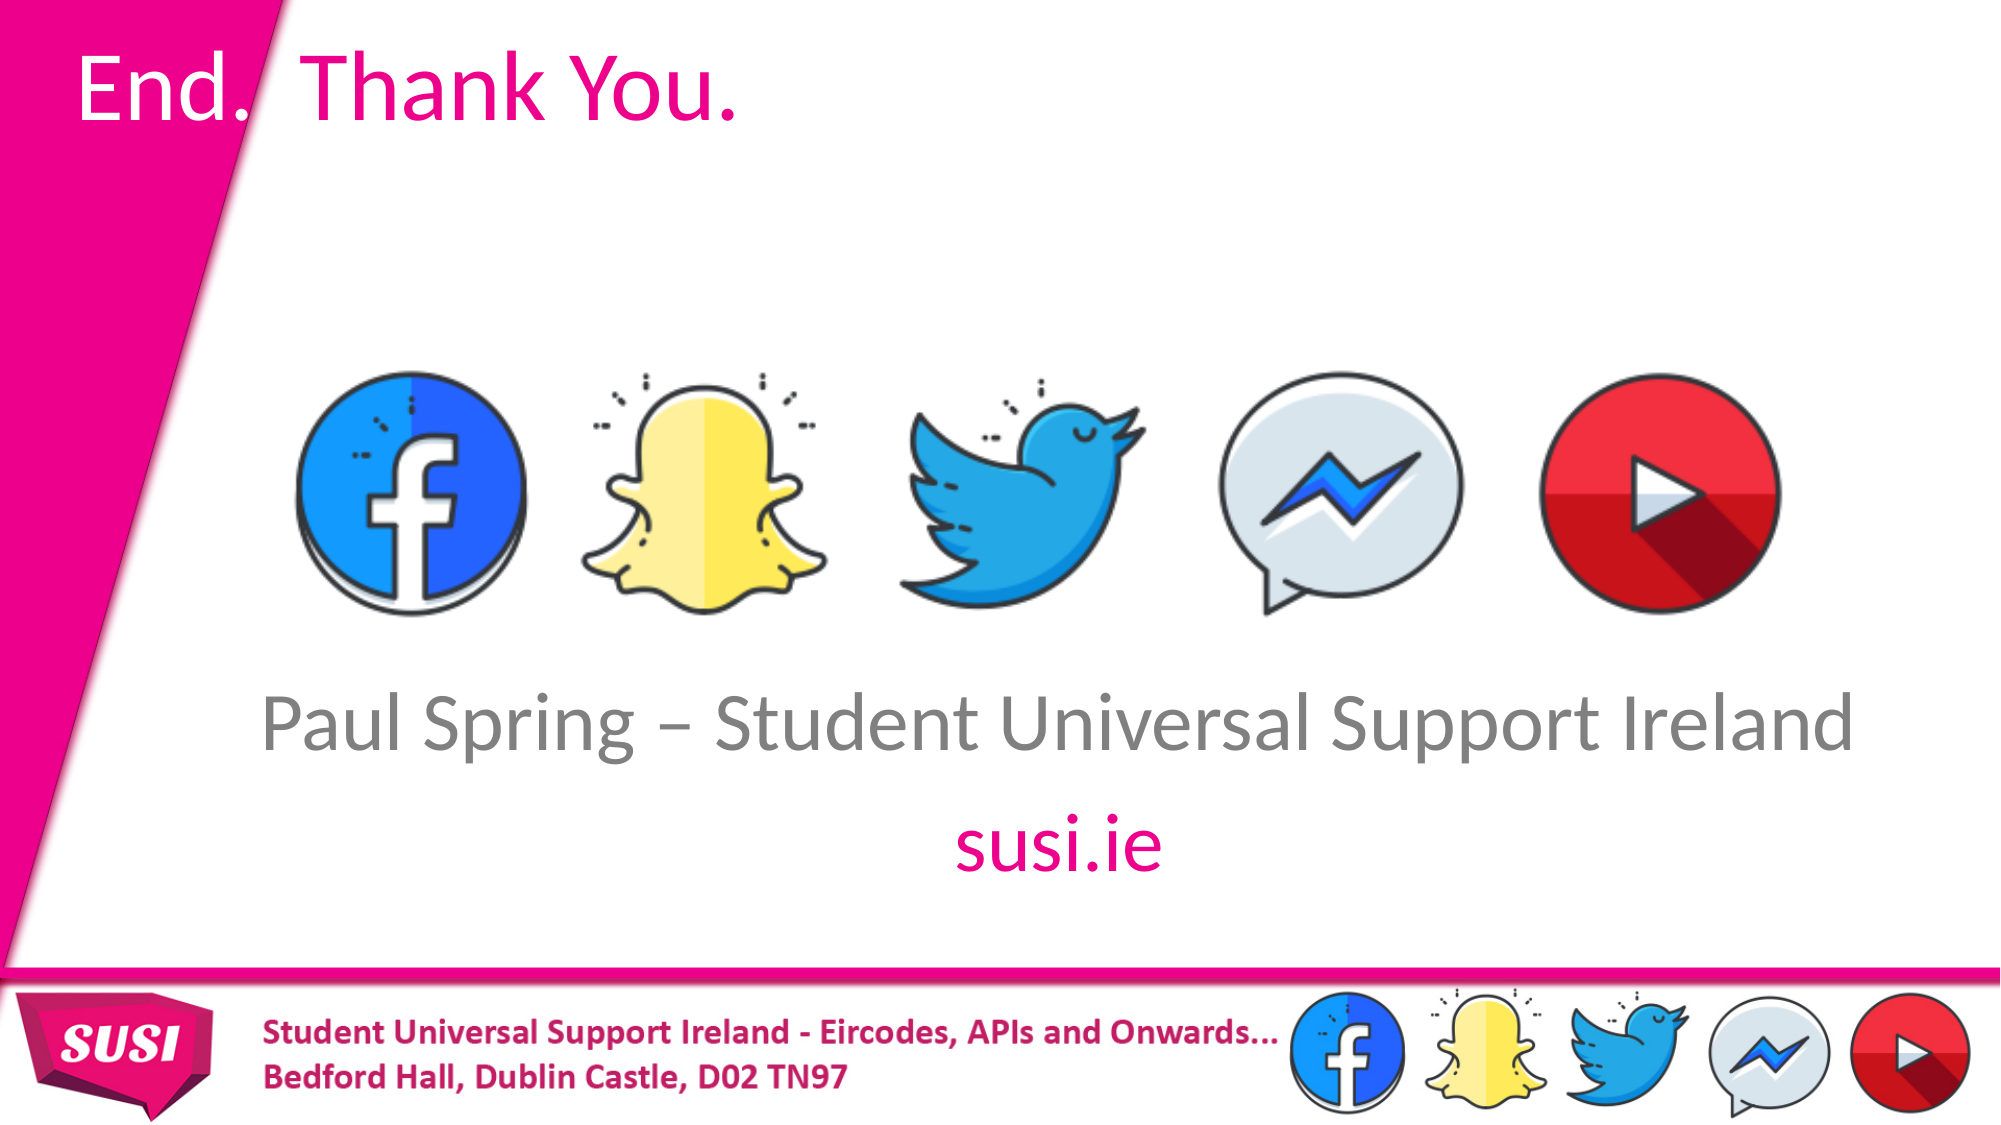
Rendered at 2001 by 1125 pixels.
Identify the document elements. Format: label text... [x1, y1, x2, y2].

text_box Paul Spring – Student Universal Support Ireland susi.ie [245, 660, 1874, 896]
text_box End. Thank You. [61, 13, 757, 149]
picture [0, 0, 2001, 1125]
